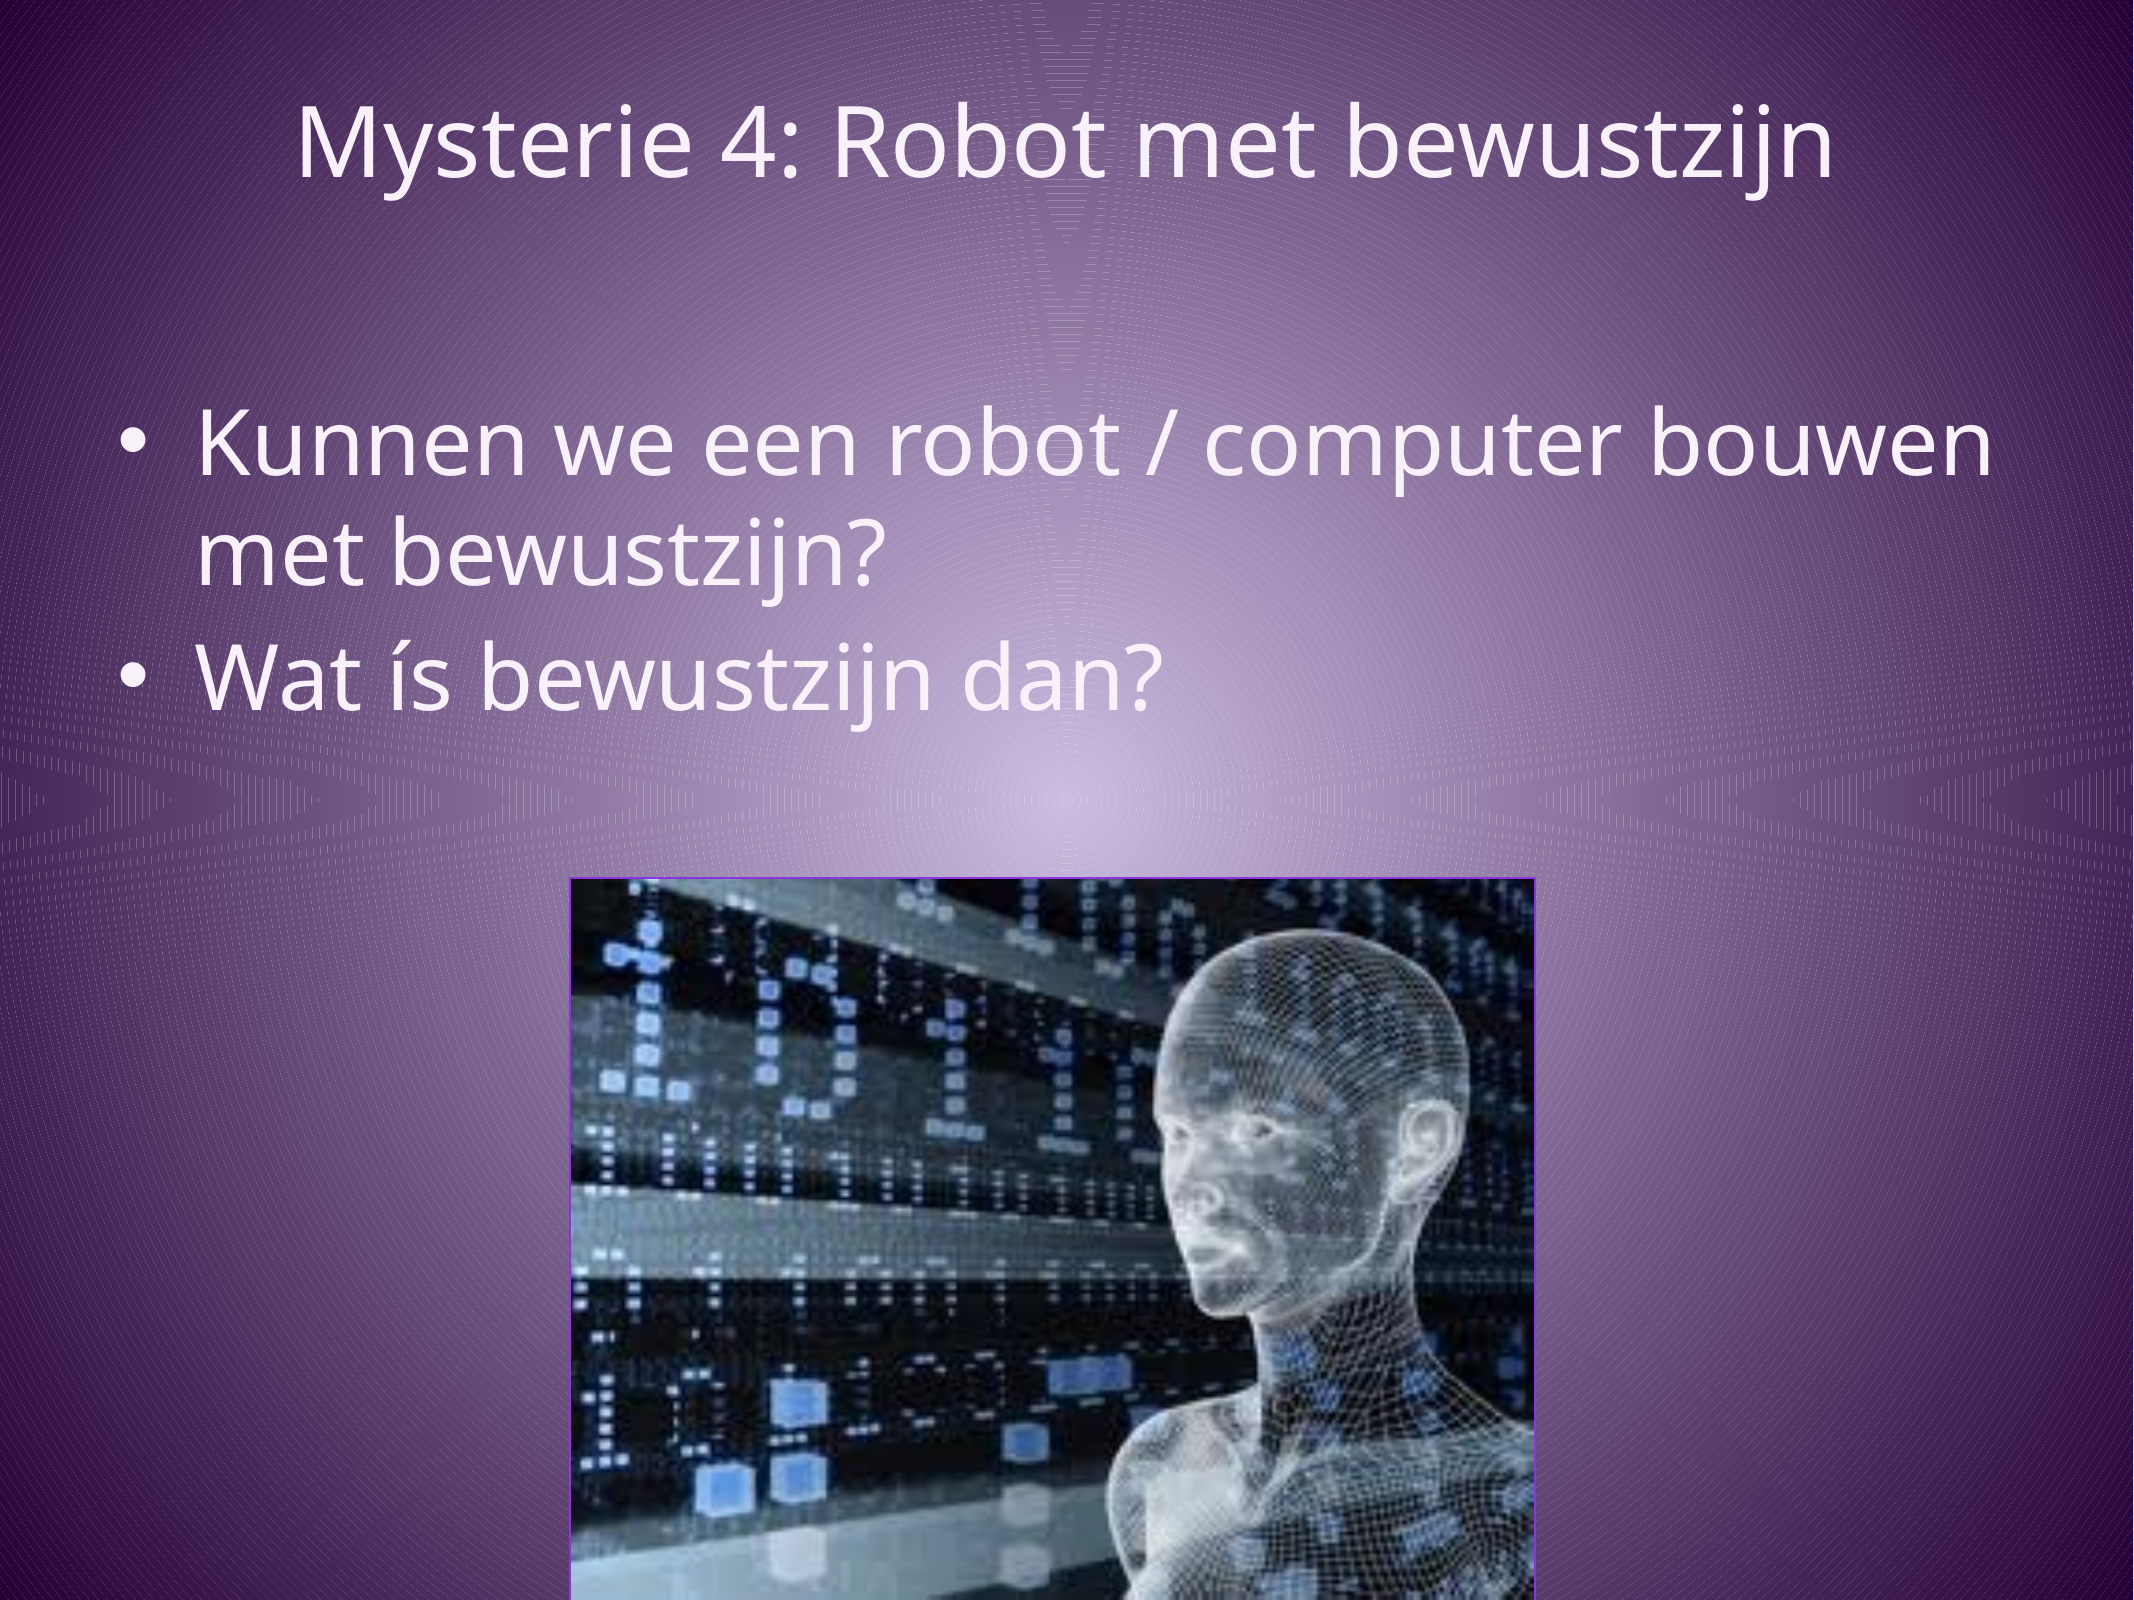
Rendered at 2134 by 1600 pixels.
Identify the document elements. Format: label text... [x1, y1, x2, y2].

picture [570, 878, 1535, 1600]
list Kunnen we een robot / computer bouwen met bewustzijn? Wat ís bewustzijn dan? [106, 372, 2028, 1430]
title Mysterie 4: Robot met bewustzijn [106, 63, 2028, 332]
